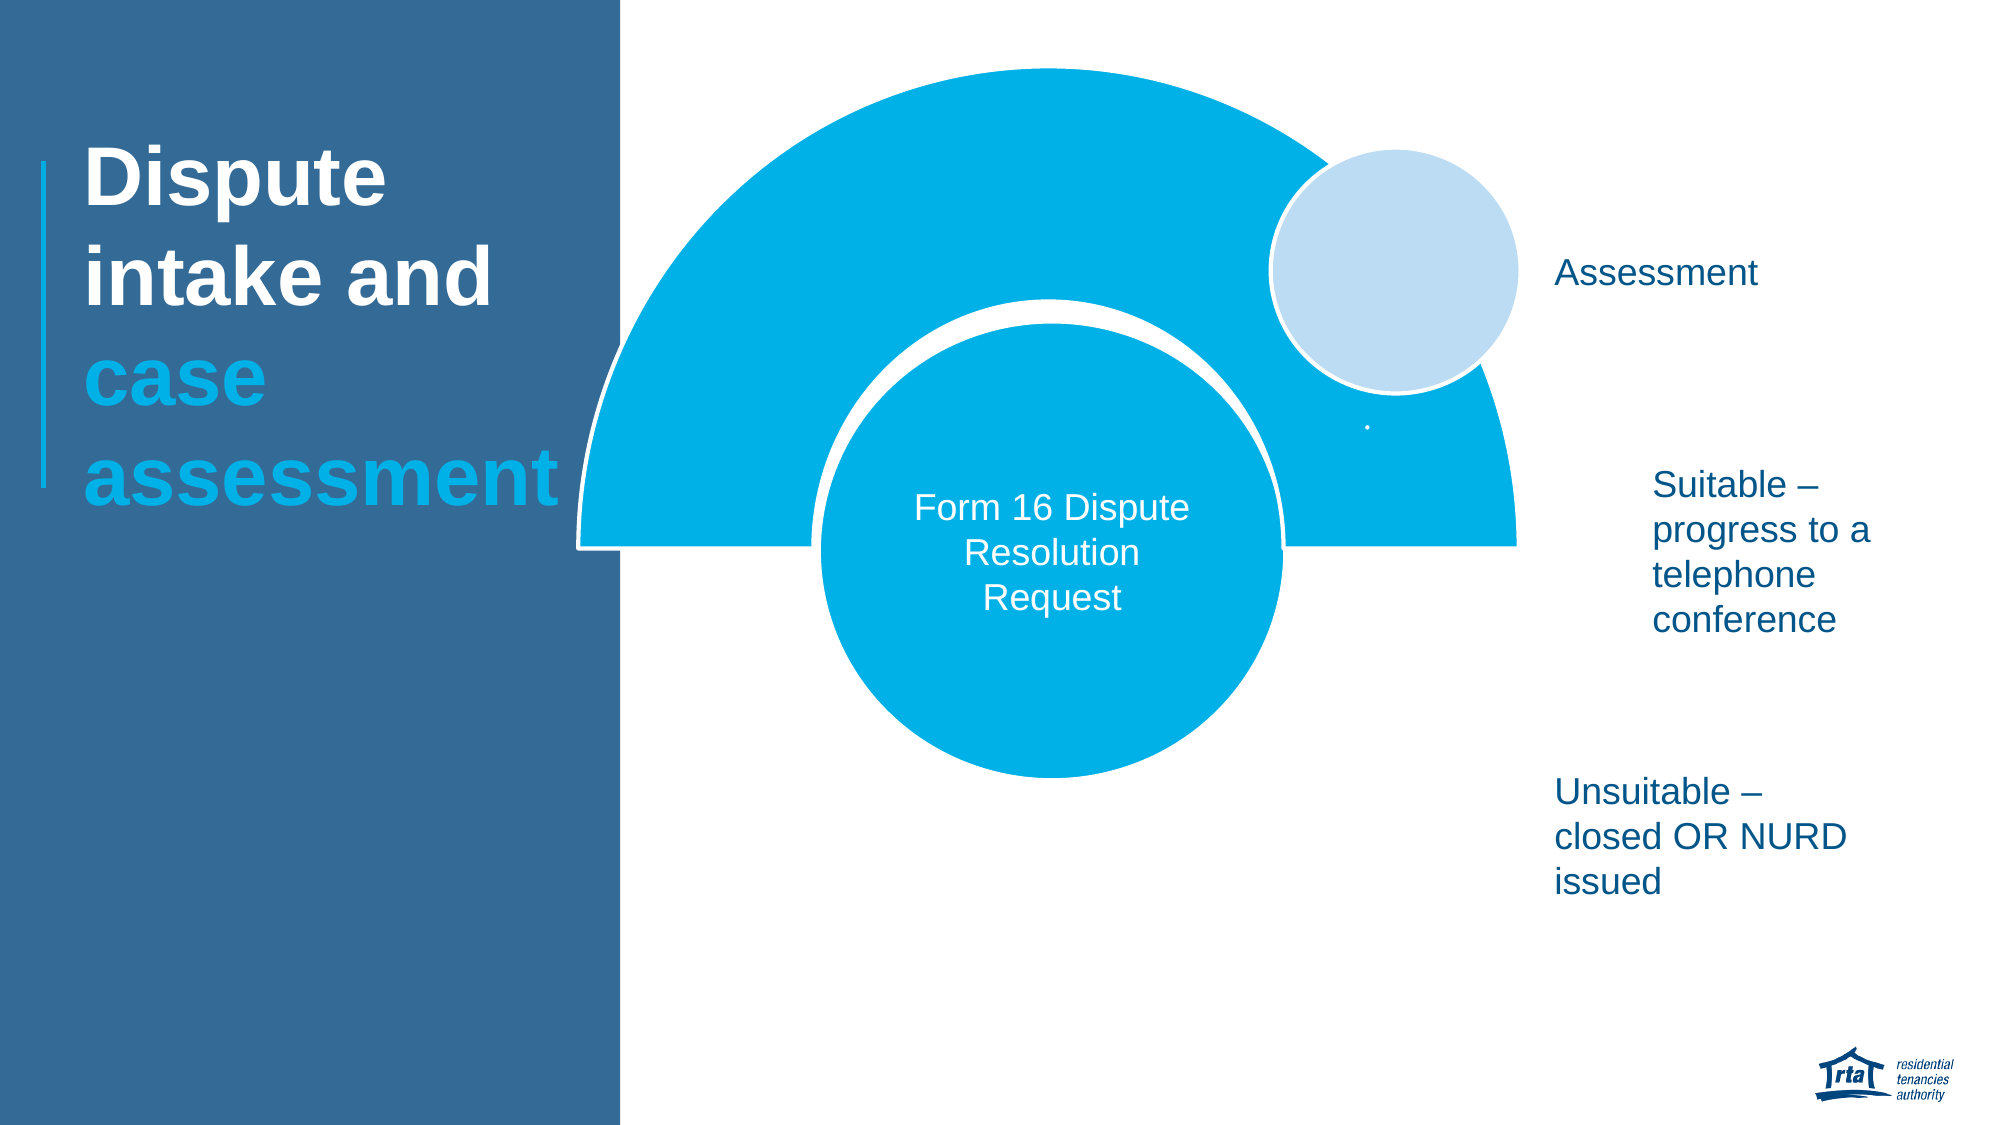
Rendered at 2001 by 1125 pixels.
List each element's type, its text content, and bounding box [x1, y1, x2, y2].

text_box [0, 0, 621, 1125]
text_box Dispute intake and case assessment [11, 156, 572, 488]
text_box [578, 66, 1973, 1031]
picture [1814, 1046, 1954, 1102]
